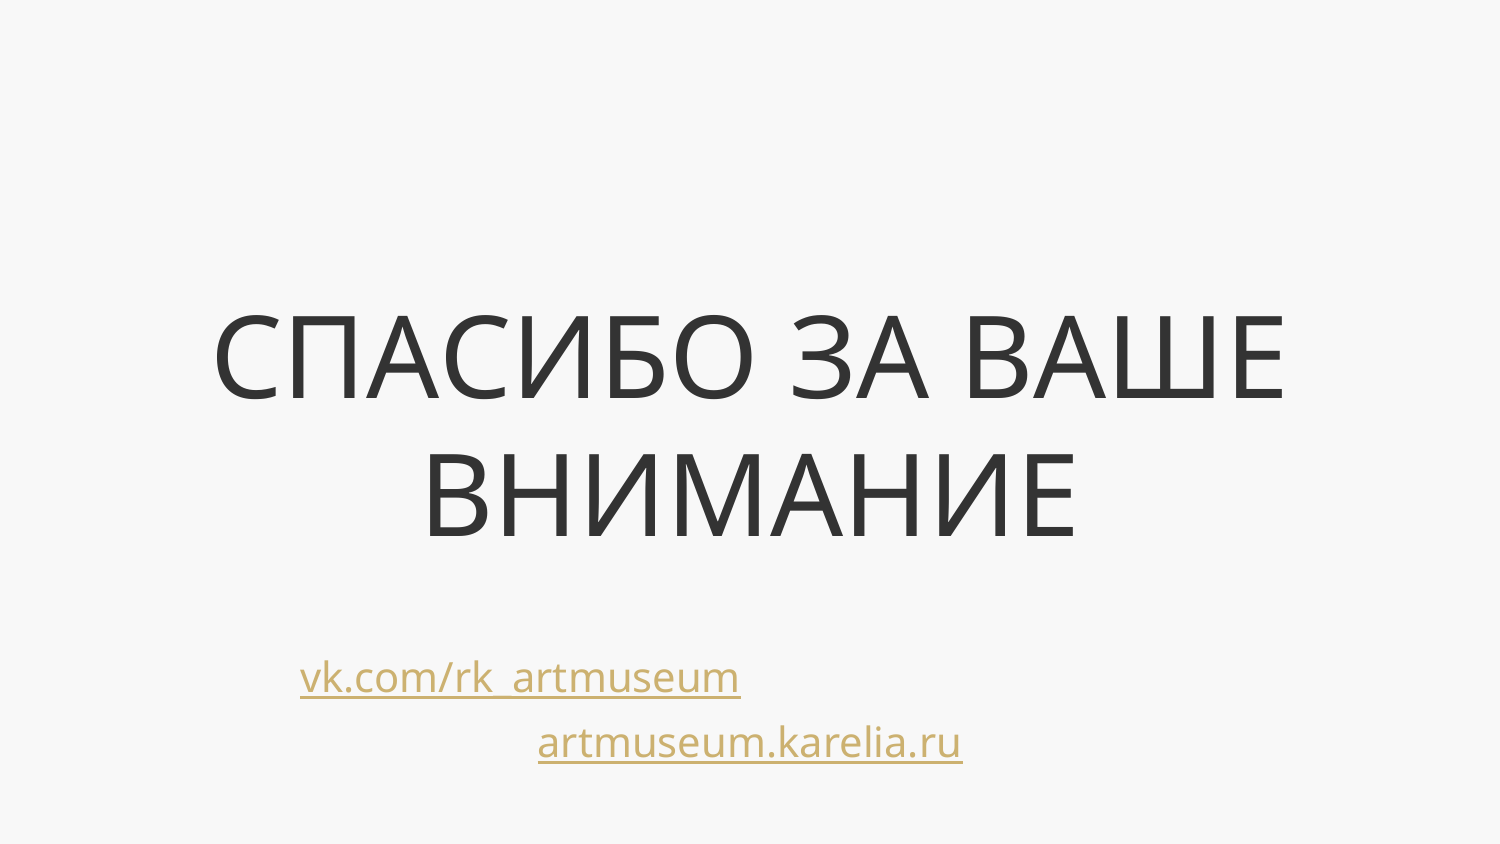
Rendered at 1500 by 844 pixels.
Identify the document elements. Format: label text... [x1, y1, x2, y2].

title СПАСИБО ЗА ВАШЕ ВНИМАНИЕ [73, 260, 1427, 583]
list vk.com/rk_artmuseum artmuseum.karelia.ru [73, 583, 1427, 844]
